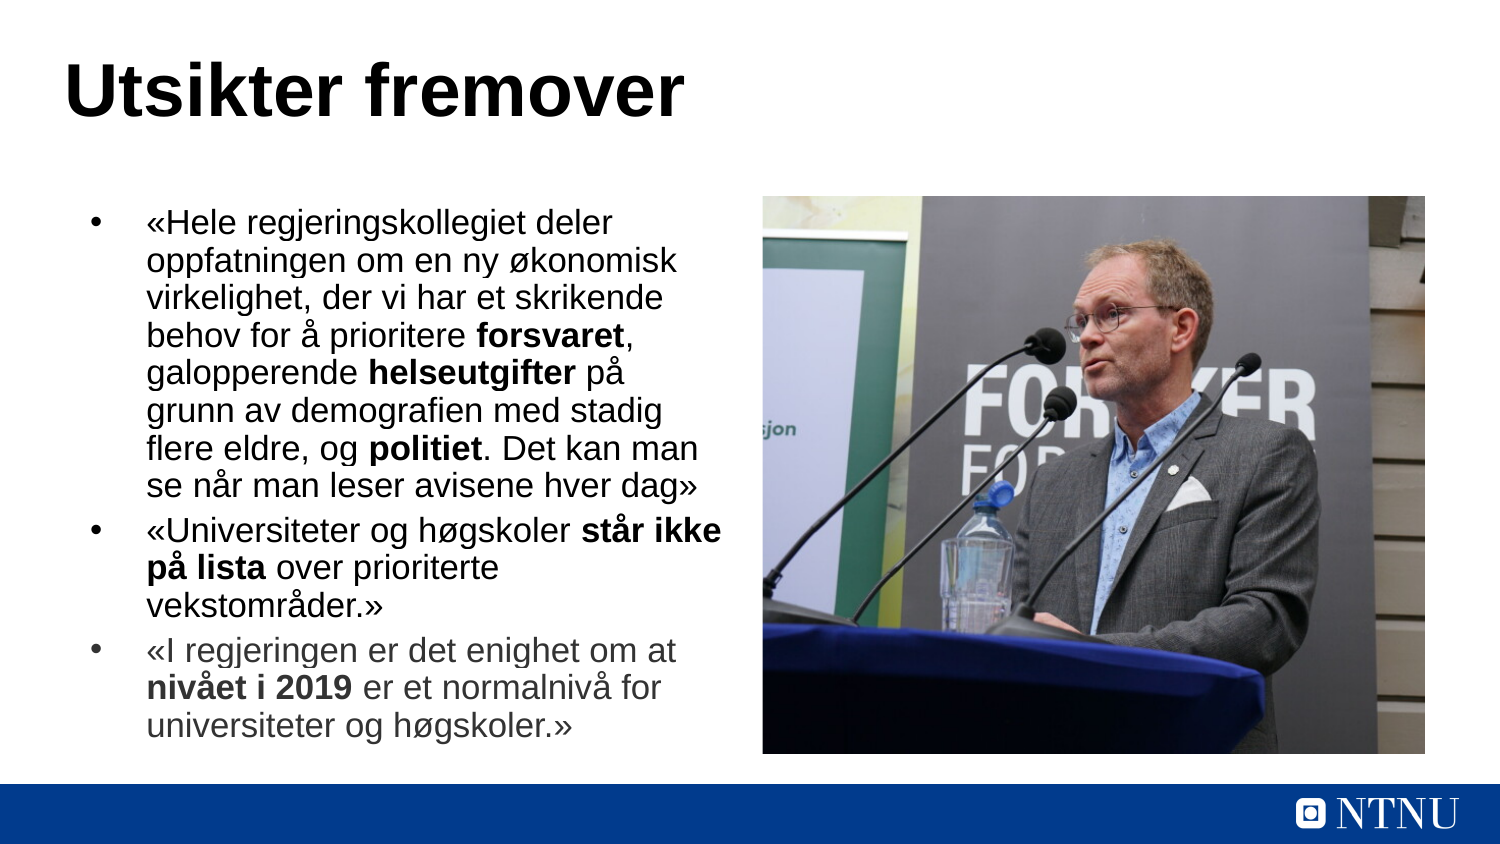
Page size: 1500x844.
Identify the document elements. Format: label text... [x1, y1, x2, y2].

picture [762, 196, 1426, 754]
picture [0, 784, 1500, 844]
title Utsikter fremover [49, 33, 1448, 140]
list «Hele regjeringskollegiet deler oppfatningen om en ny økonomisk virkelighet, der vi har et skrikende behov for å prioritere forsvaret, galopperende helseutgifter på grunn av demografien med stadig flere eldre, og politiet. Det kan man se når man leser avisene hver dag» «Universiteter og høgskoler står ikke på lista over prioriterte vekstområder.» «I regjeringen er det enighet om at nivået i 2019 er et normalnivå for universiteter og høgskoler.» [75, 196, 738, 754]
